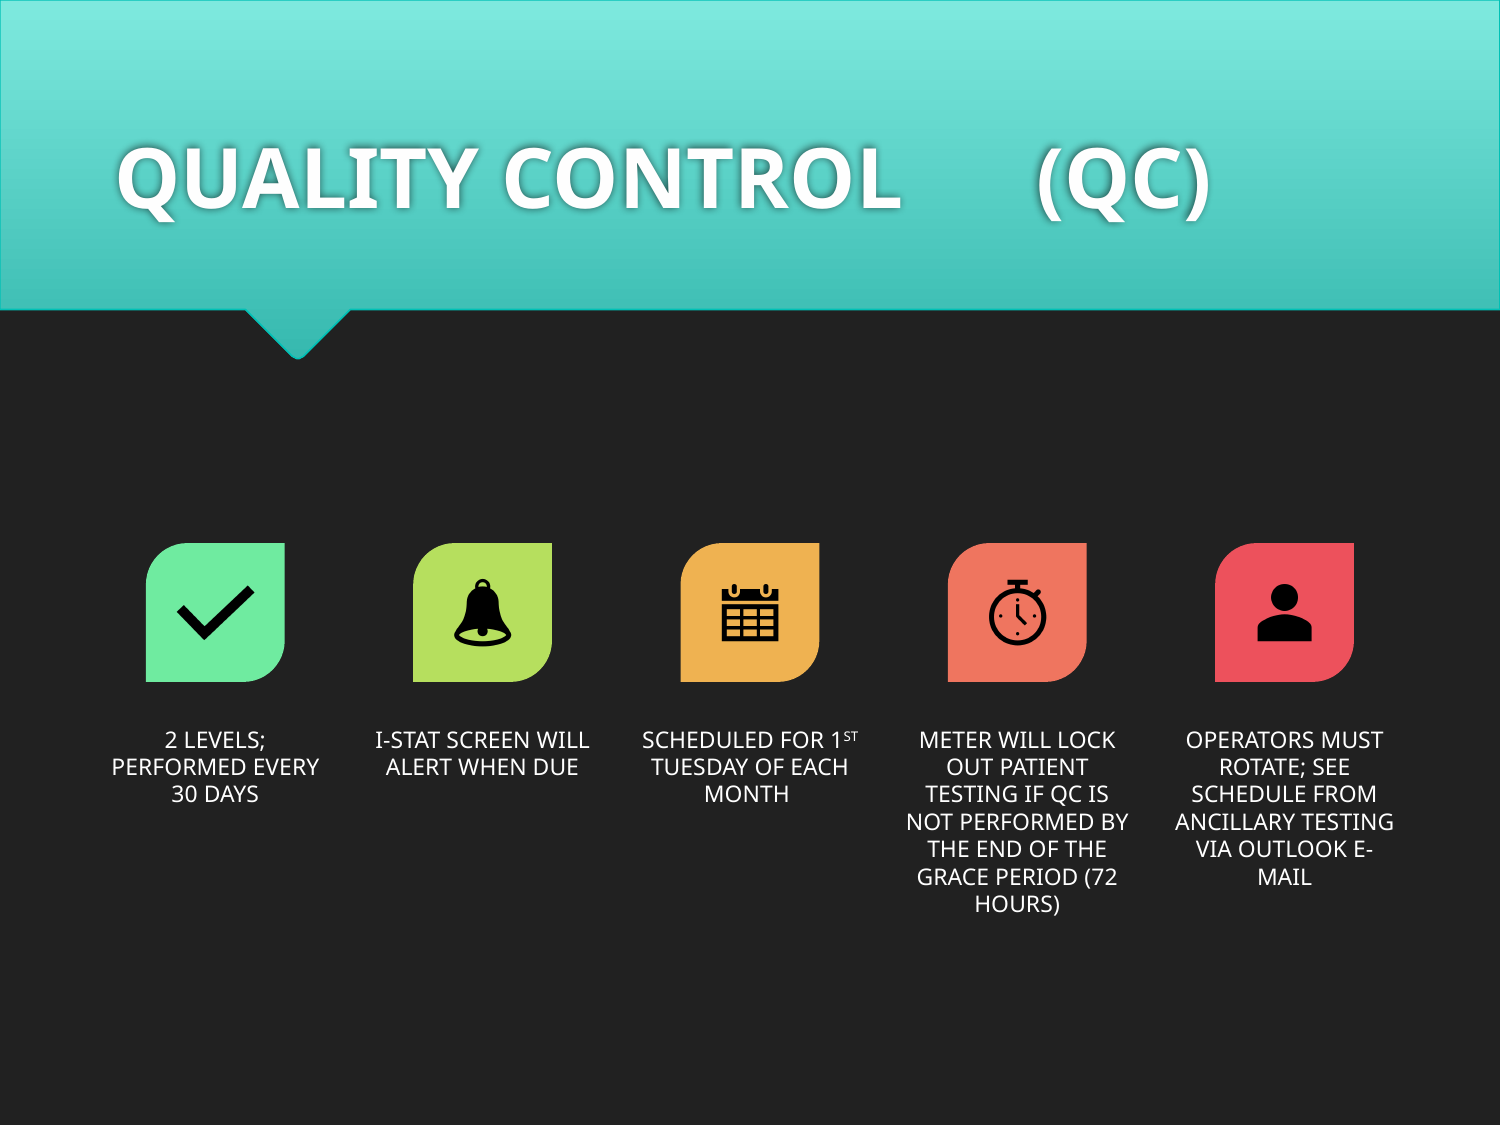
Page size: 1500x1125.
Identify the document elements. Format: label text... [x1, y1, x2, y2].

title QUALITY CONTROL (QC) [99, 73, 1401, 233]
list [100, 417, 1400, 962]
